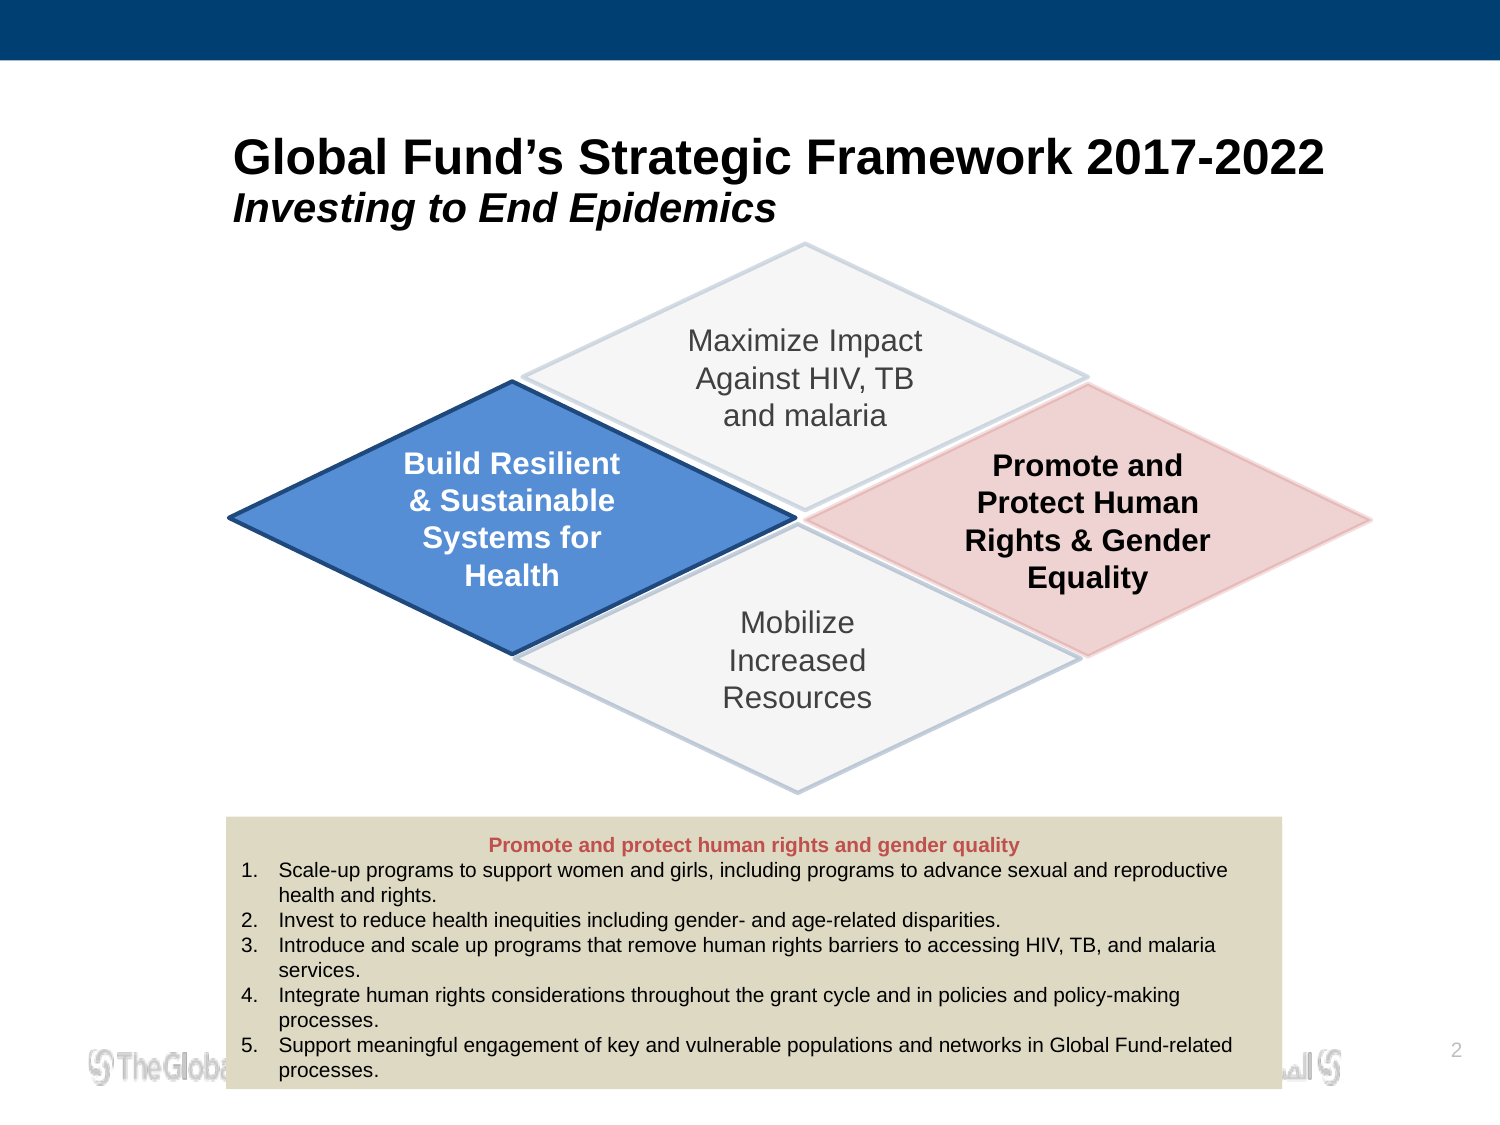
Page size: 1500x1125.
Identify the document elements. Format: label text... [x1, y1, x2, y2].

text_box Maximize Impact Against HIV, TB and malaria [520, 241, 1091, 513]
text_box Mobilize Increased Resources [512, 522, 1084, 795]
text_box Promote and Protect Human Rights & Gender Equality [802, 381, 1374, 659]
text_box Build Resilient & Sustainable Systems for Health [226, 379, 798, 657]
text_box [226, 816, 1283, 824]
text_box Promote and protect human rights and gender quality Scale-up programs to support women and girls, including programs to advance sexual and reproductive health and rights. Invest to reduce health inequities including gender- and age-related disparities. Introduce and scale up programs that remove human rights barriers to accessing HIV, TB, and malaria services. Integrate human rights considerations throughout the grant cycle and in policies and policy-making processes. Support meaningful engagement of key and vulnerable populations and networks in Global Fund-related processes. [226, 824, 1283, 1090]
title Global Fund’s Strategic Framework 2017-2022 Investing to End Epidemics [232, 73, 1358, 261]
slide_number 2 [1283, 1019, 1478, 1080]
